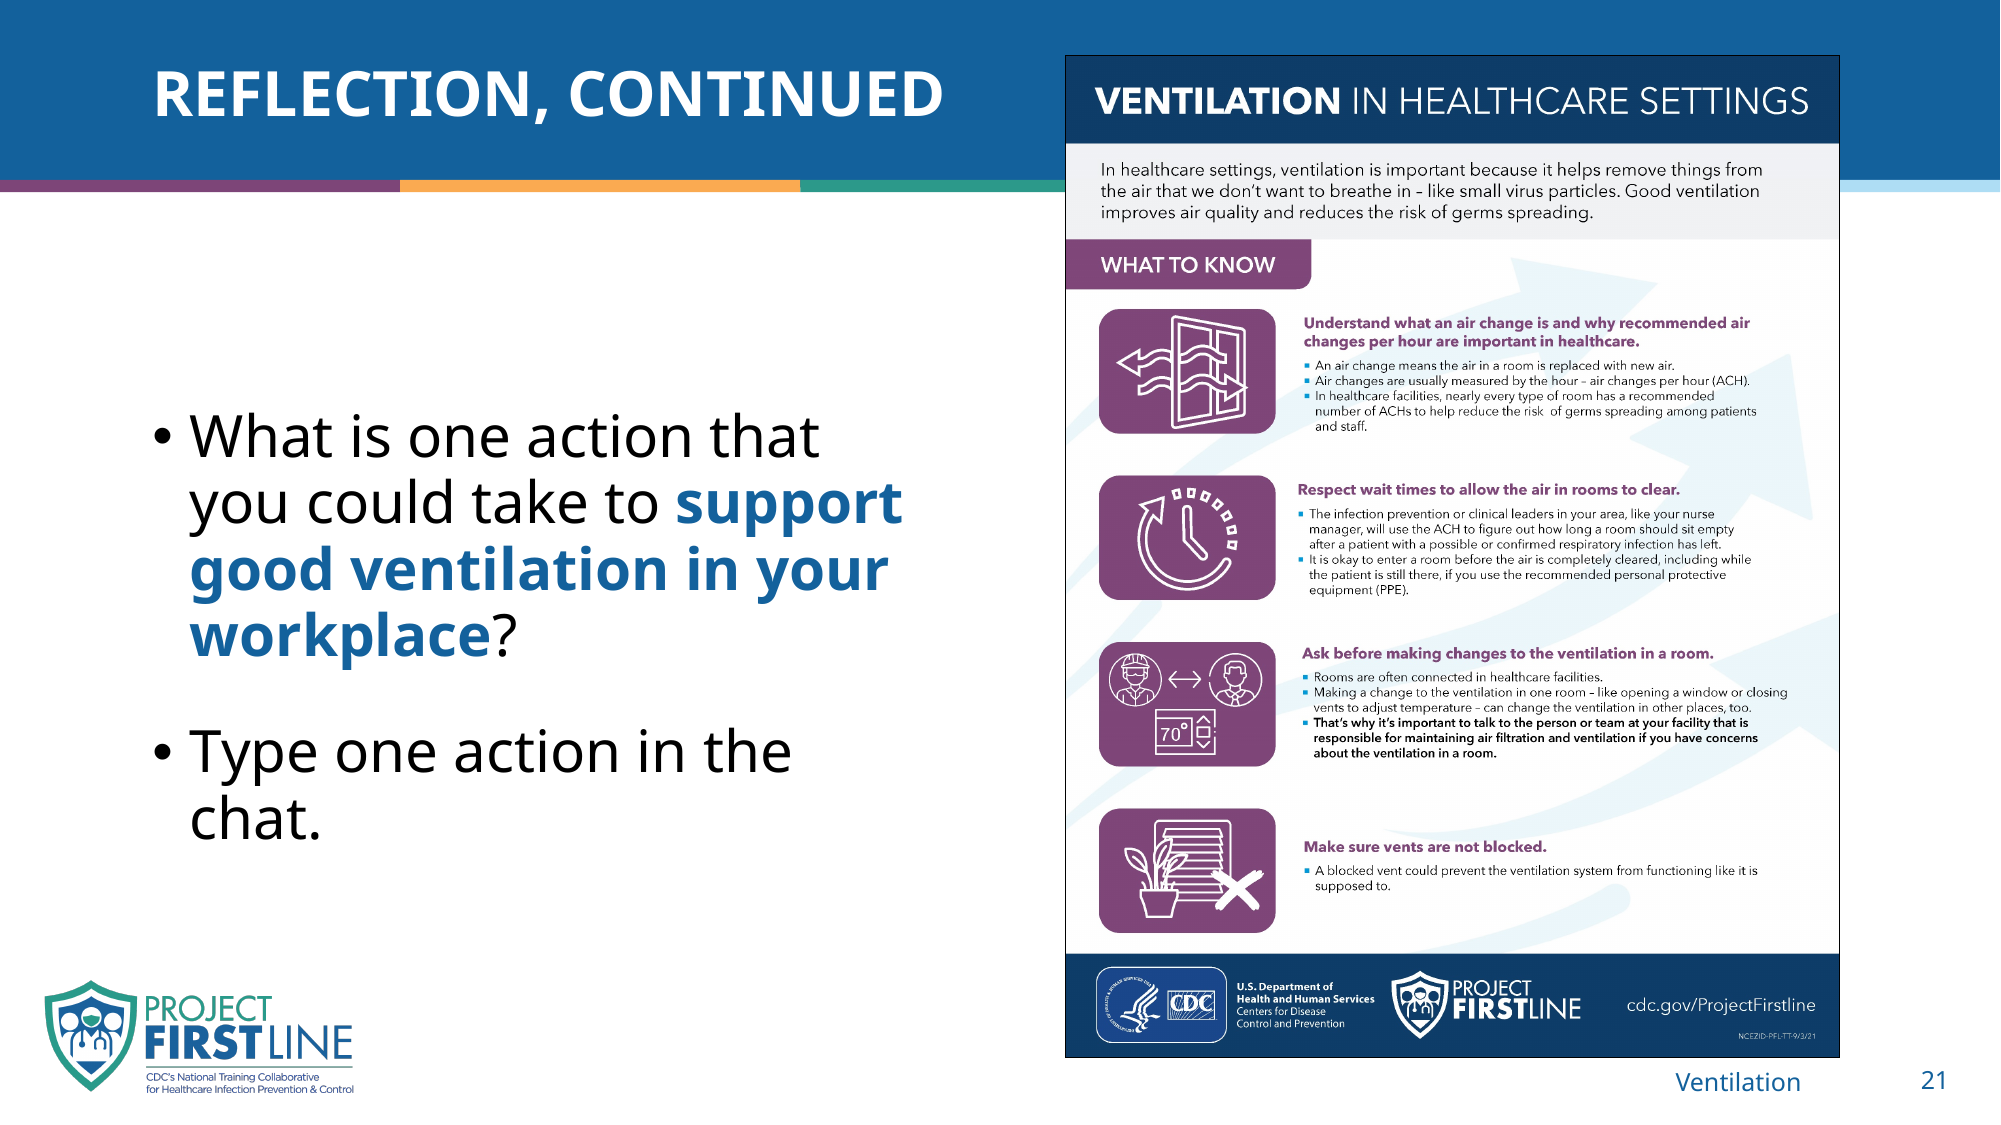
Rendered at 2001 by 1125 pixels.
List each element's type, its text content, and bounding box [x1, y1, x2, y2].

picture [1065, 55, 1840, 1058]
footer Ventilation [767, 1051, 1817, 1112]
title Reflection, Continued [137, 39, 1863, 155]
picture [23, 970, 374, 1103]
slide_number 21 [1862, 1051, 1965, 1112]
list What is one action that you could take to support good ventilation in your workplace? Type one action in the chat. [137, 396, 941, 1014]
